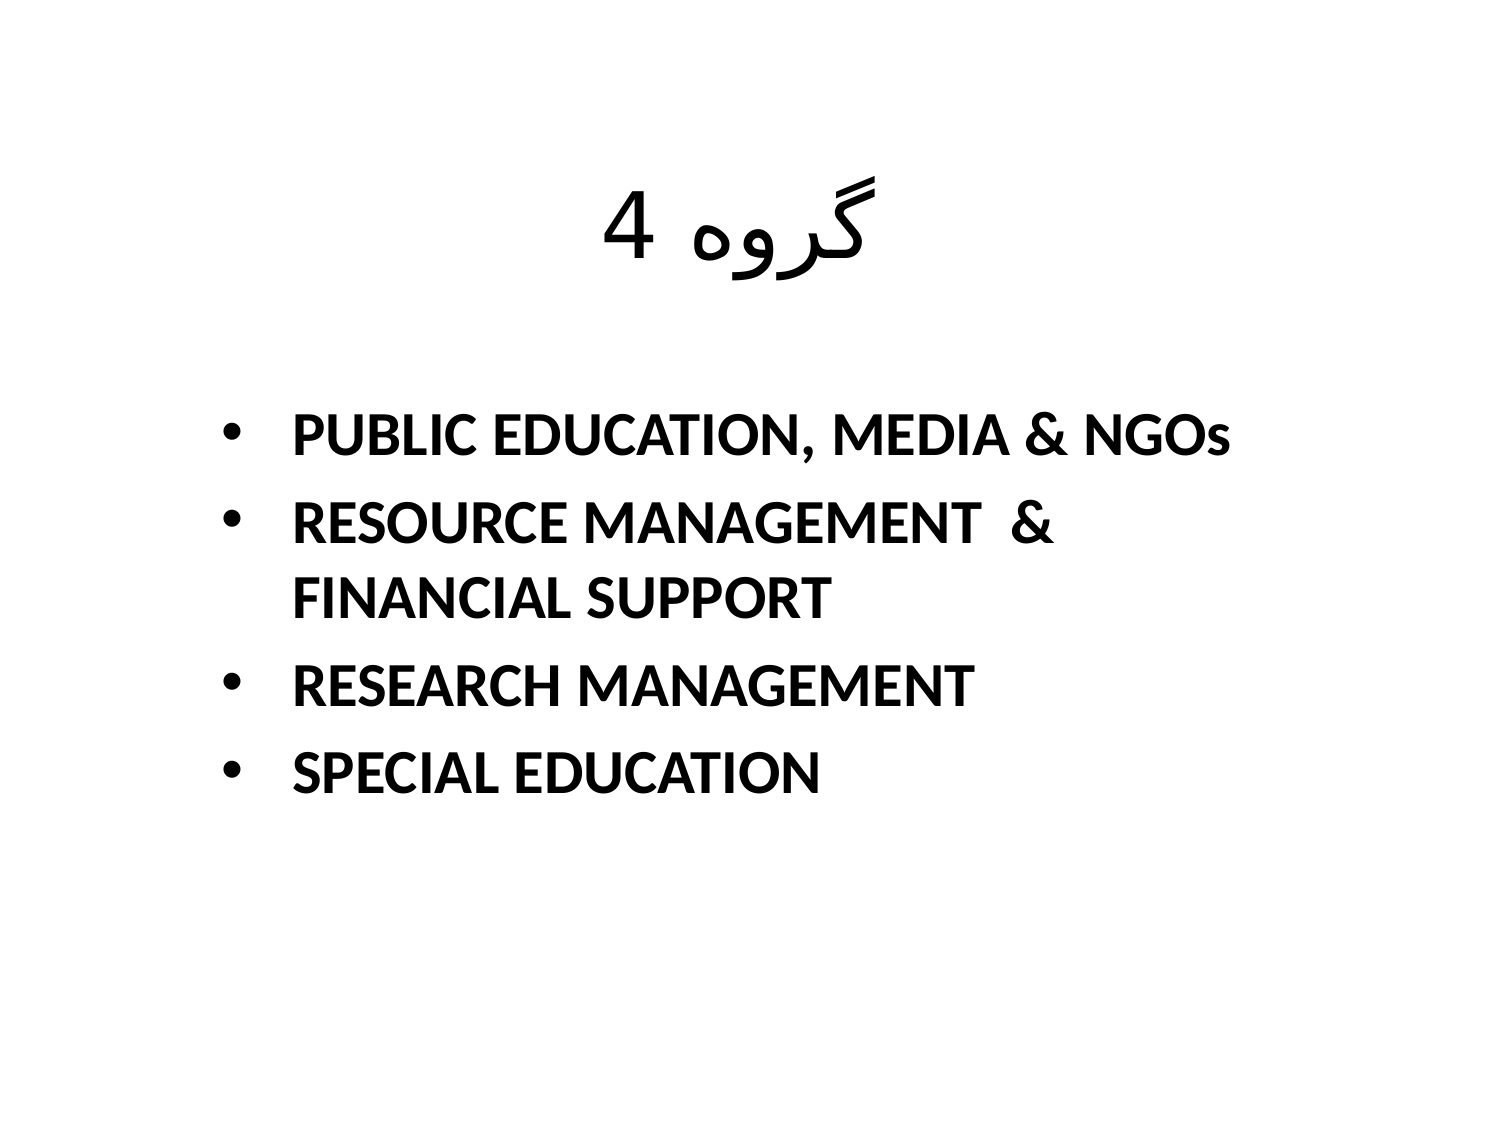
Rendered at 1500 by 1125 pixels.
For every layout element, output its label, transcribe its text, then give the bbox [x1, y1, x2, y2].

subtitle PUBLIC EDUCATION, MEDIA & NGOs RESOURCE MANAGEMENT & FINANCIAL SUPPORT RESEARCH MANAGEMENT SPECIAL EDUCATION [206, 385, 1257, 882]
title گروه 4 [100, 101, 1376, 343]
